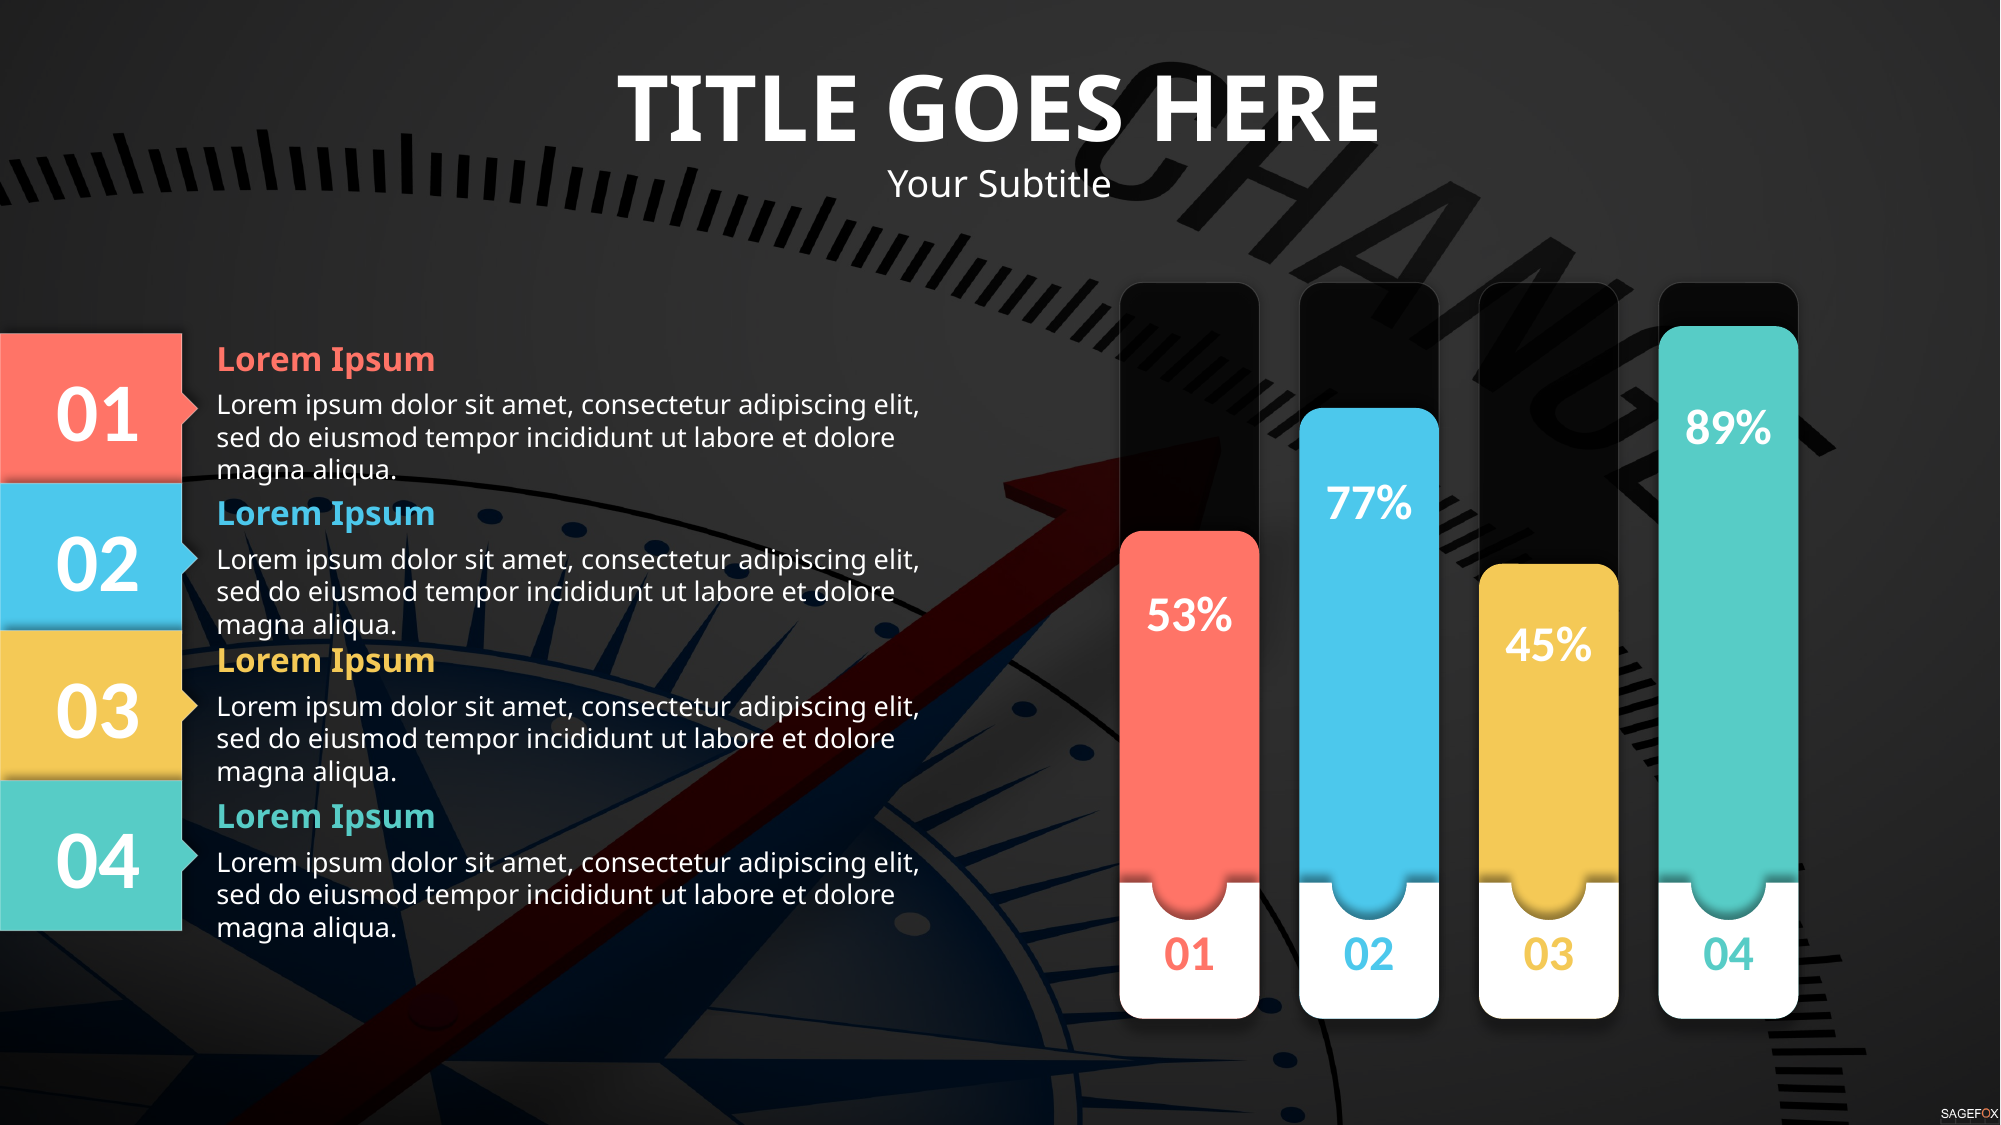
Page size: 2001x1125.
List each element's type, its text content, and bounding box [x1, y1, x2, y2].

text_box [1299, 407, 1439, 1019]
text_box 02 [0, 482, 200, 622]
text_box [1118, 281, 1261, 535]
text_box 04 [0, 779, 200, 932]
text_box Lorem Ipsum Lorem ipsum dolor sit amet, consectetur adipiscing elit, sed do eiusmod tempor incididunt ut labore et dolore magna aliqua. [216, 639, 968, 787]
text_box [1479, 563, 1619, 1019]
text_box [1658, 326, 1799, 1019]
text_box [1119, 530, 1260, 1019]
text_box 03 [0, 629, 200, 772]
text_box Lorem Ipsum Lorem ipsum dolor sit amet, consectetur adipiscing elit, sed do eiusmod tempor incididunt ut labore et dolore magna aliqua. [216, 492, 968, 639]
text_box [1478, 281, 1620, 566]
text_box [1657, 281, 1800, 330]
text_box Lorem Ipsum Lorem ipsum dolor sit amet, consectetur adipiscing elit, sed do eiusmod tempor incididunt ut labore et dolore magna aliqua. [216, 337, 968, 486]
text_box 01 [0, 332, 200, 475]
picture [0, 0, 2001, 1125]
text_box [1298, 281, 1441, 412]
text_box Lorem Ipsum Lorem ipsum dolor sit amet, consectetur adipiscing elit, sed do eiusmod tempor incididunt ut labore et dolore magna aliqua. [216, 795, 968, 943]
text_box TITLE GOES HERE Your Subtitle [548, 42, 1452, 212]
